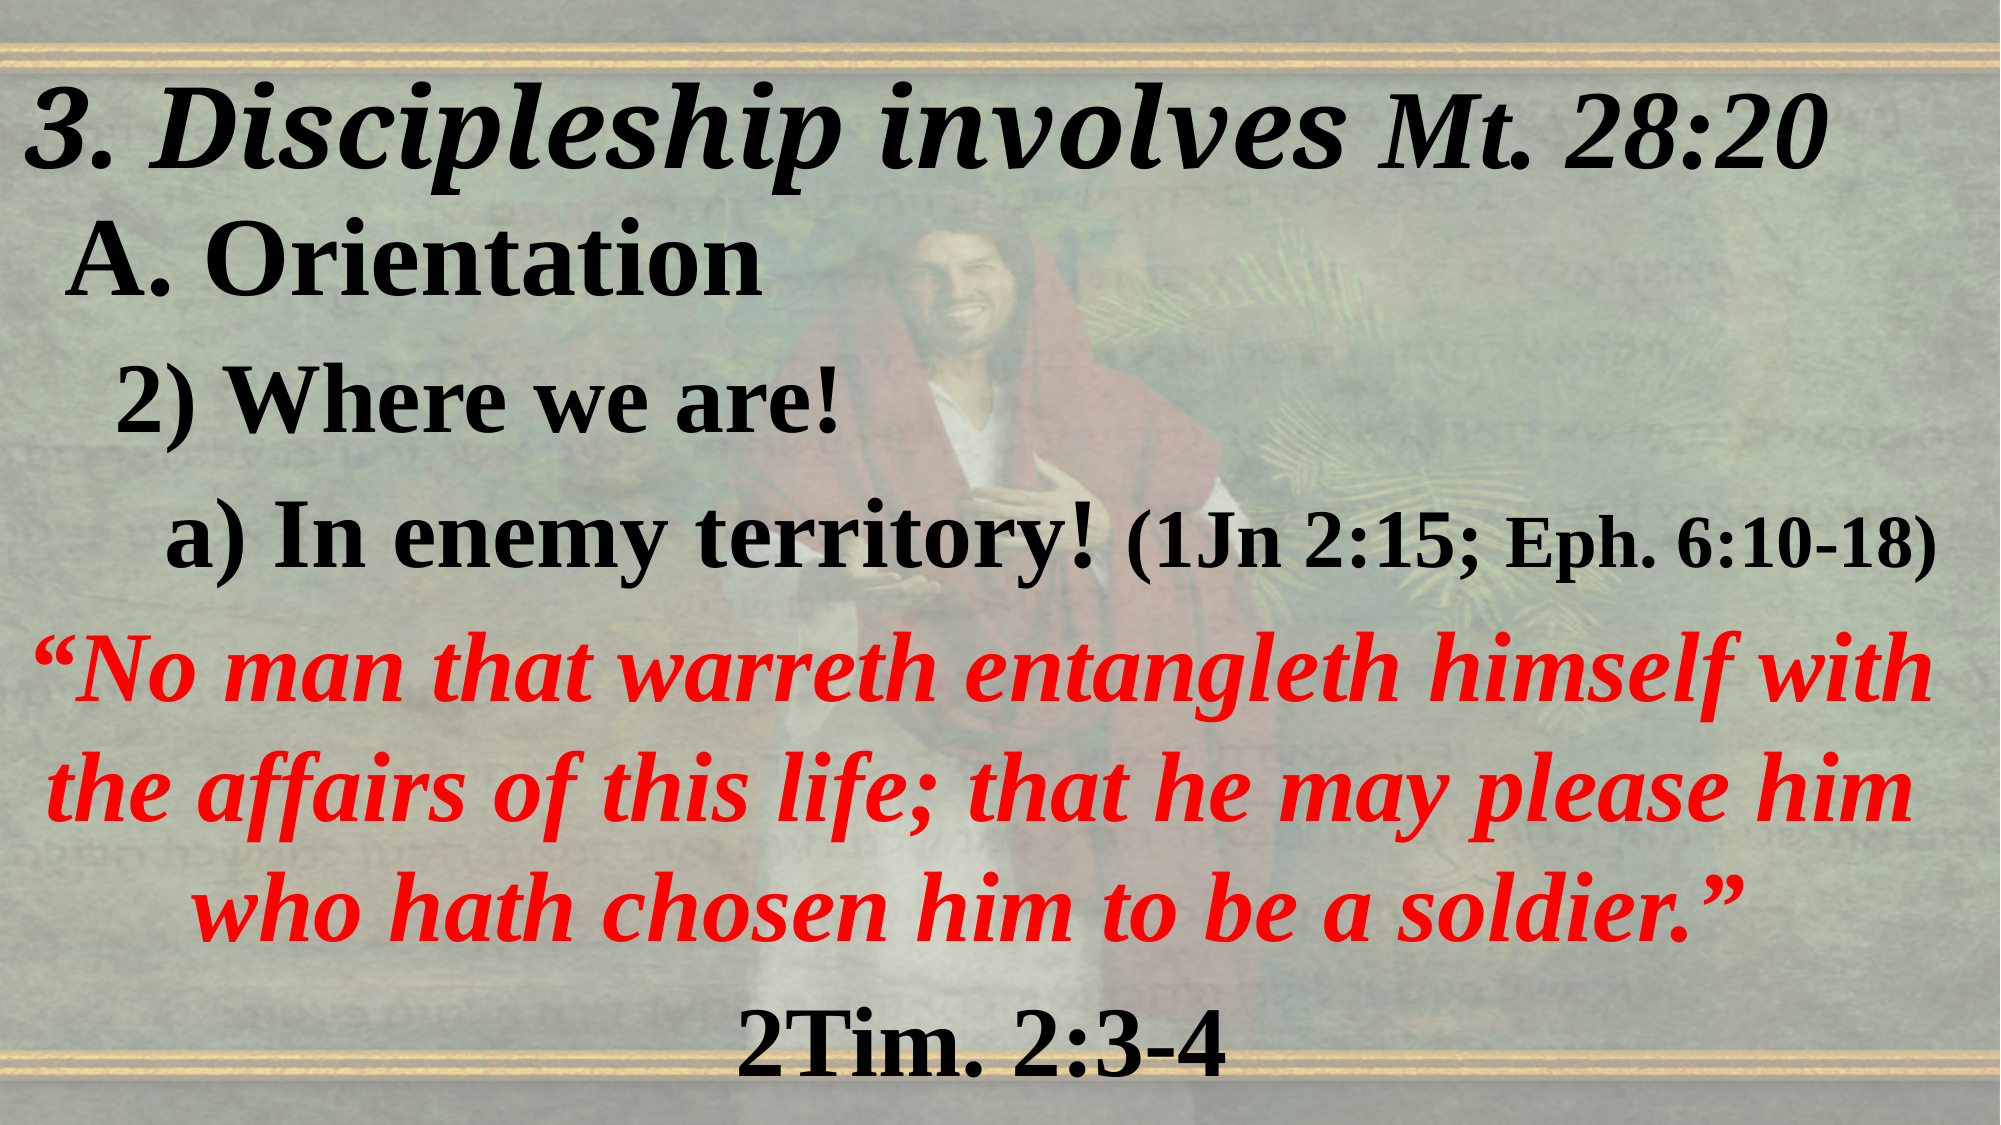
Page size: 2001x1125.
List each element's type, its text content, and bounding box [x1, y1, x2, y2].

list A. Orientation 2) Where we are! a) In enemy territory! (1Jn 2:15; Eph. 6:10-18) “No man that warreth entangleth himself with the affairs of this life; that he may please him who hath chosen him to be a soldier.” 2Tim. 2:3-4 [0, 174, 1988, 965]
title 3. Discipleship involves Mt. 28:20 [18, 0, 1969, 174]
